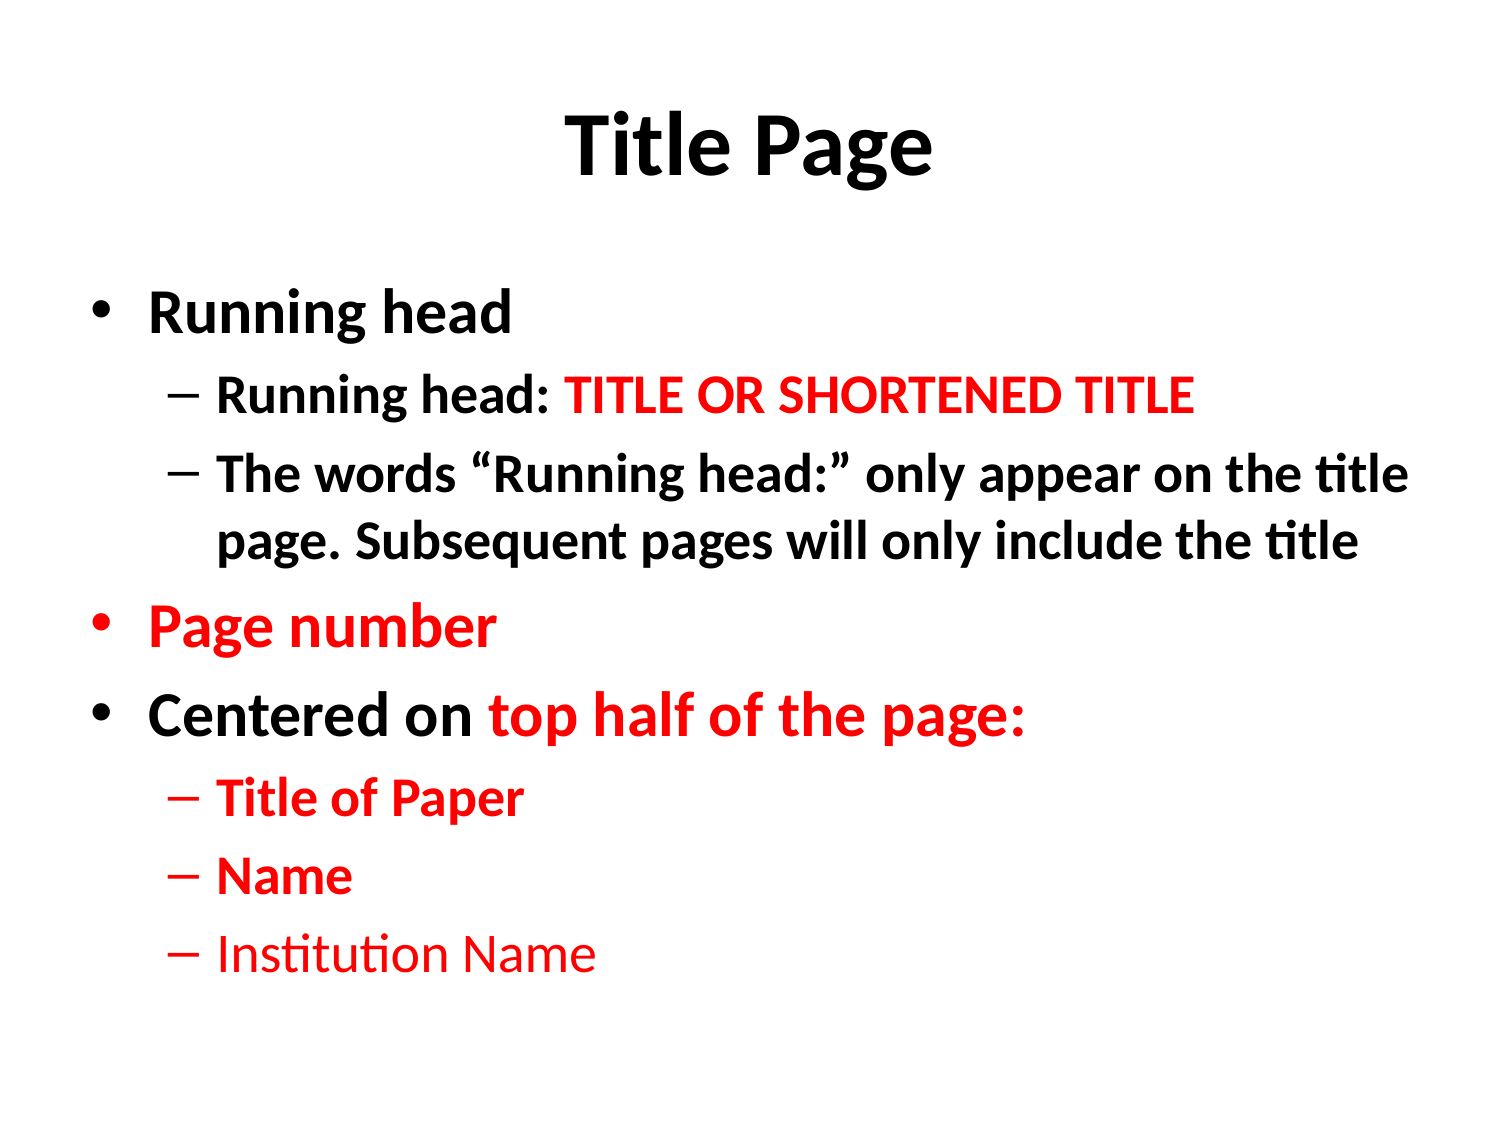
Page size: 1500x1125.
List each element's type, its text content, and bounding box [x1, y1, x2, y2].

title Title Page [75, 45, 1425, 233]
list Running head Running head: TITLE OR SHORTENED TITLE The words “Running head:” only appear on the title page. Subsequent pages will only include the title Page number Centered on top half of the page: Title of Paper Name Institution Name [75, 262, 1425, 1005]
